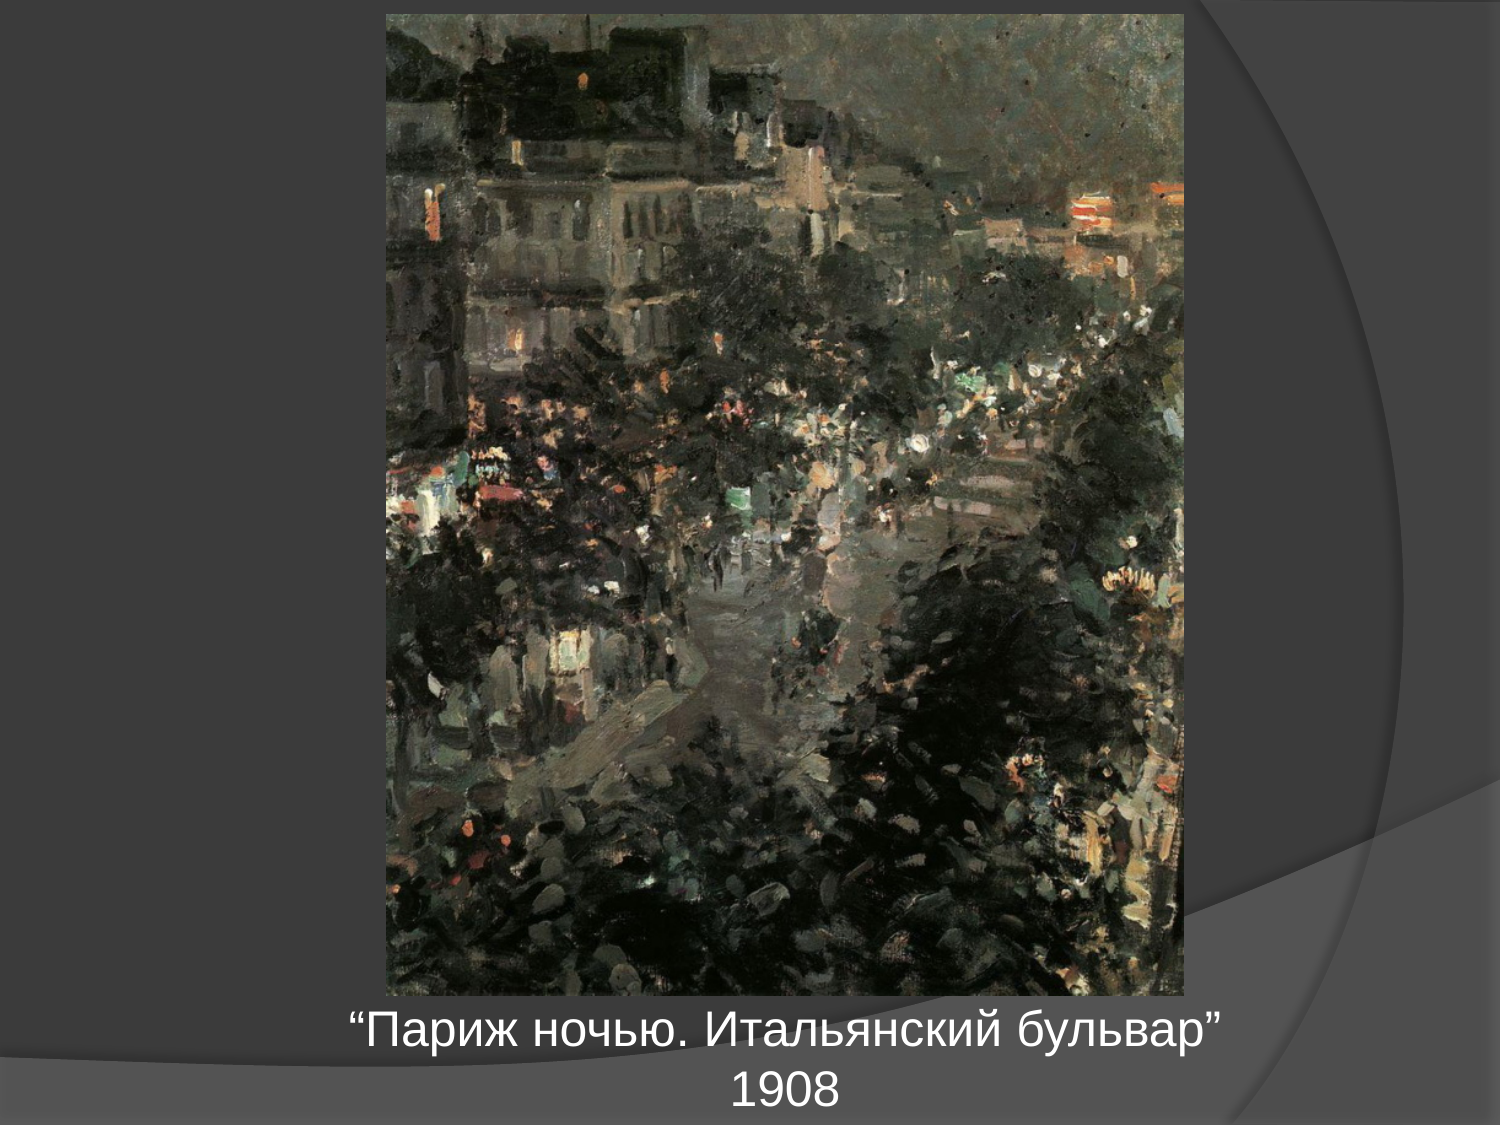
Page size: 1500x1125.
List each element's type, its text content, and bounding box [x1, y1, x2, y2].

text_box “Париж ночью. Итальянский бульвар” 1908 [281, 988, 1289, 1124]
picture [386, 14, 1184, 996]
